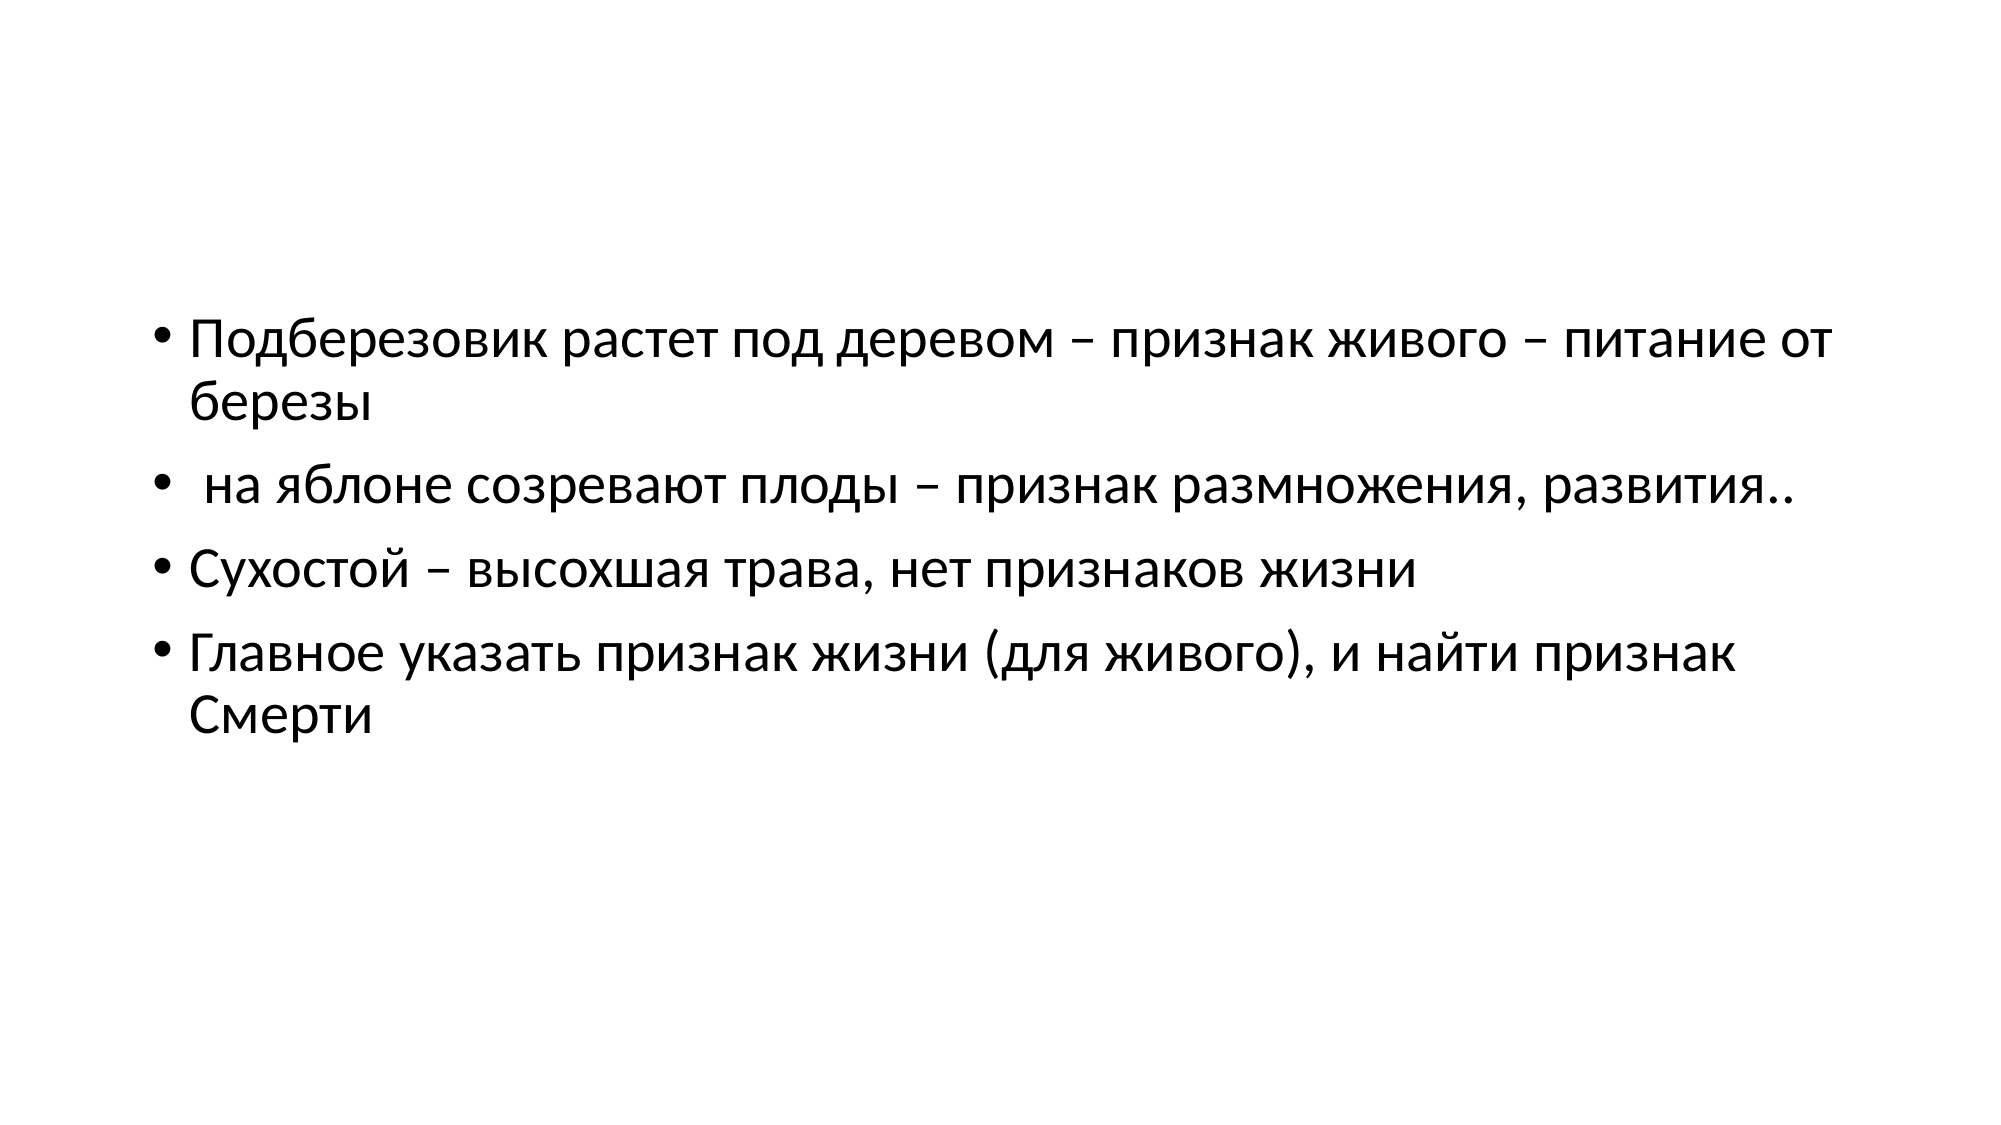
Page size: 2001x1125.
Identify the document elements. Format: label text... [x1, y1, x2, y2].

list Подберезовик растет под деревом – признак живого – питание от березы на яблоне созревают плоды – признак размножения, развития.. Сухостой – высохшая трава, нет признаков жизни Главное указать признак жизни (для живого), и найти признак Смерти [137, 299, 1863, 1014]
